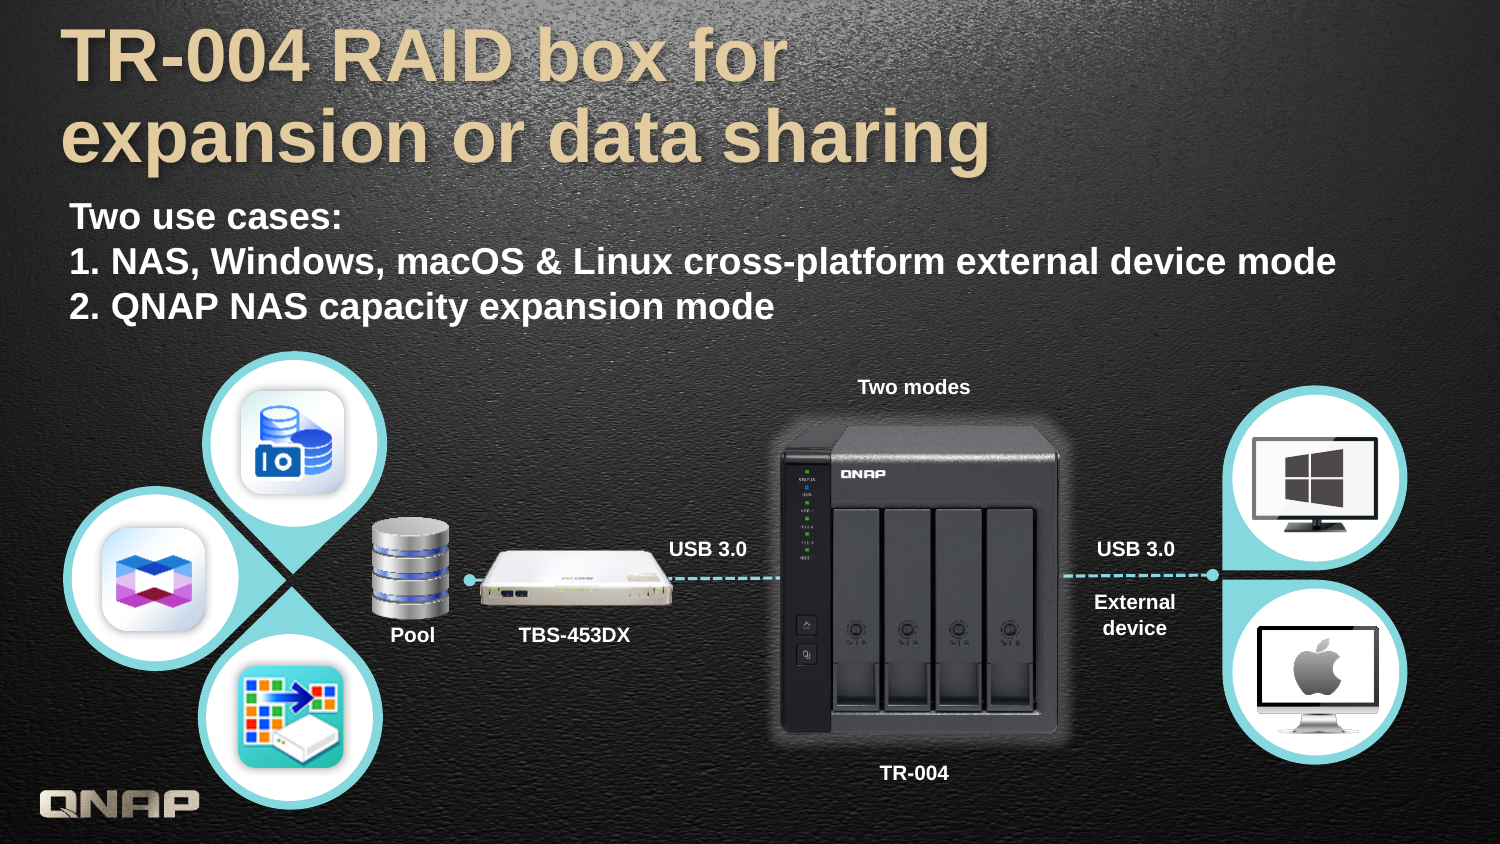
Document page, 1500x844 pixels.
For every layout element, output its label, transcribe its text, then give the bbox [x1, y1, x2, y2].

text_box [68, 342, 1408, 794]
picture [0, 0, 1500, 844]
title TR-004 RAID box for expansion or data sharing [45, 30, 1100, 166]
text_box Two use cases: 1. NAS, Windows, macOS & Linux cross-platform external device mode 2. QNAP NAS capacity expansion mode [54, 184, 1424, 335]
